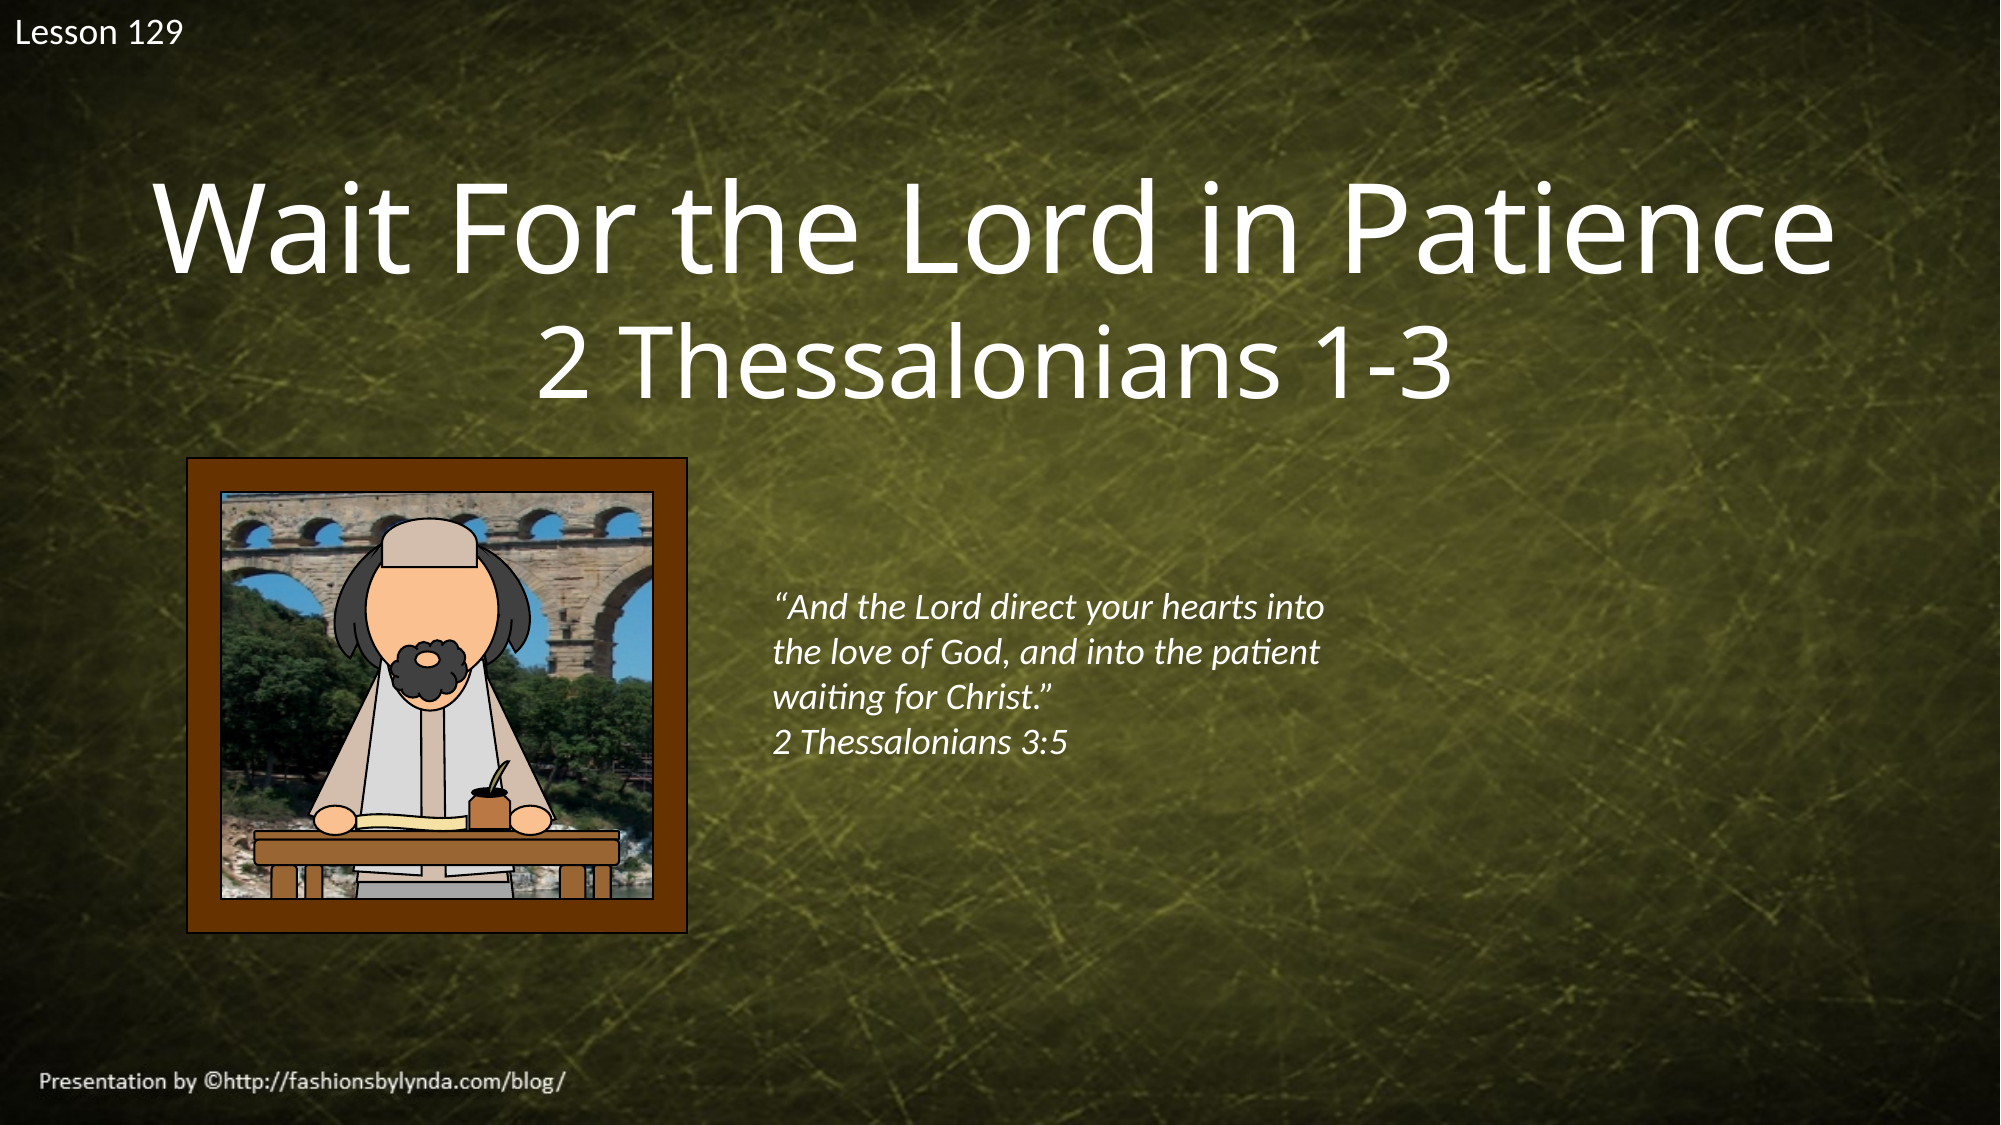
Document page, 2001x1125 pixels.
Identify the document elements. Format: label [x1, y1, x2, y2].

picture [0, 0, 2000, 1125]
text_box [186, 457, 687, 933]
